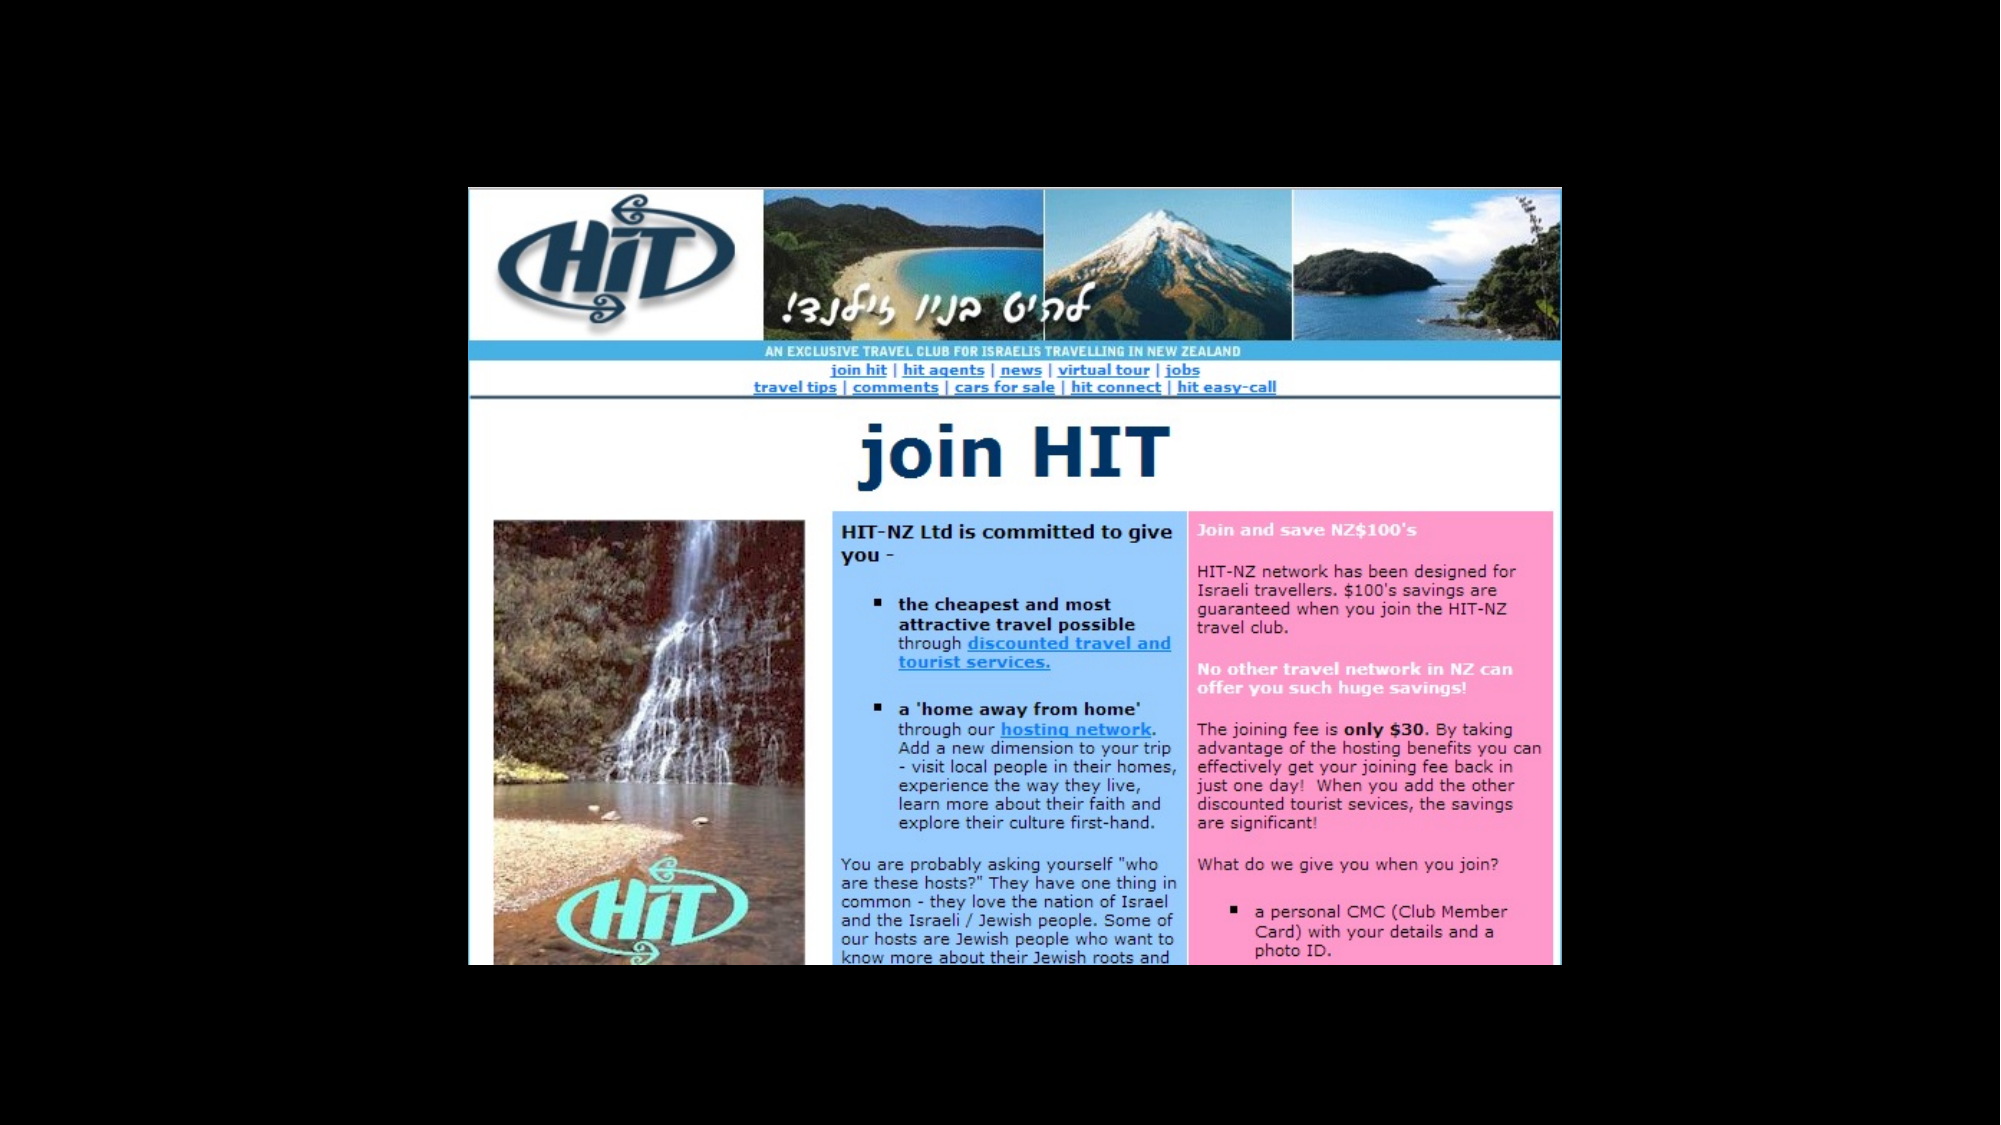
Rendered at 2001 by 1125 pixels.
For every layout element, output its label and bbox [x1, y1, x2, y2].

list [468, 187, 1562, 965]
